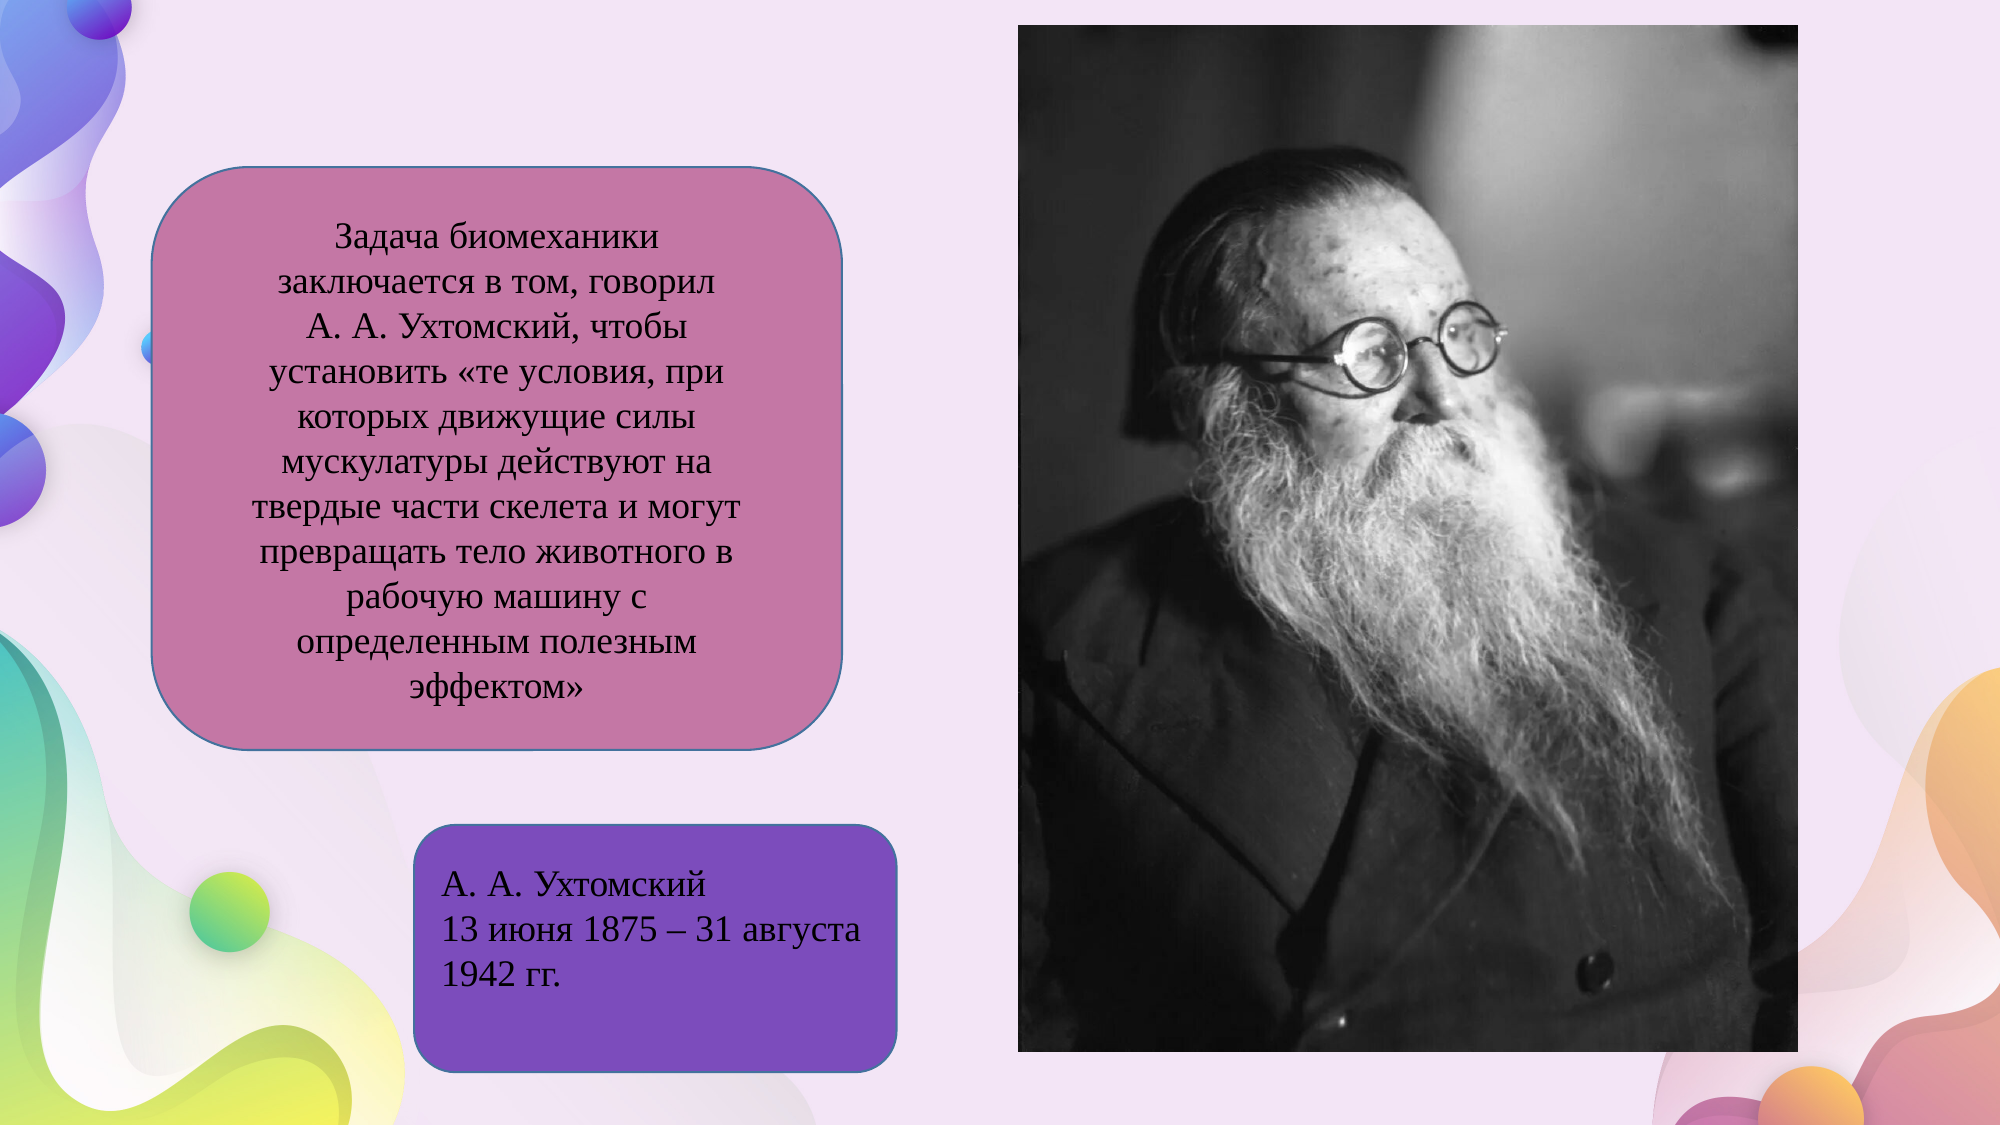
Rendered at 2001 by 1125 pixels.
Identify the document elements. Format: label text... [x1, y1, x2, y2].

text_box Задача биомеханики заключается в том, говорил А. А. Ухтомский, чтобы установить «те условия, при которых движущие силы мускулатуры действуют на твердые части скелета и могут превращать тело животного в рабочую машину с определенным полезным эффектом» [150, 166, 844, 752]
text_box А. А. Ухтомский 13 июня 1875 – 31 августа 1942 гг. [413, 823, 898, 1074]
picture [0, 0, 2000, 1125]
